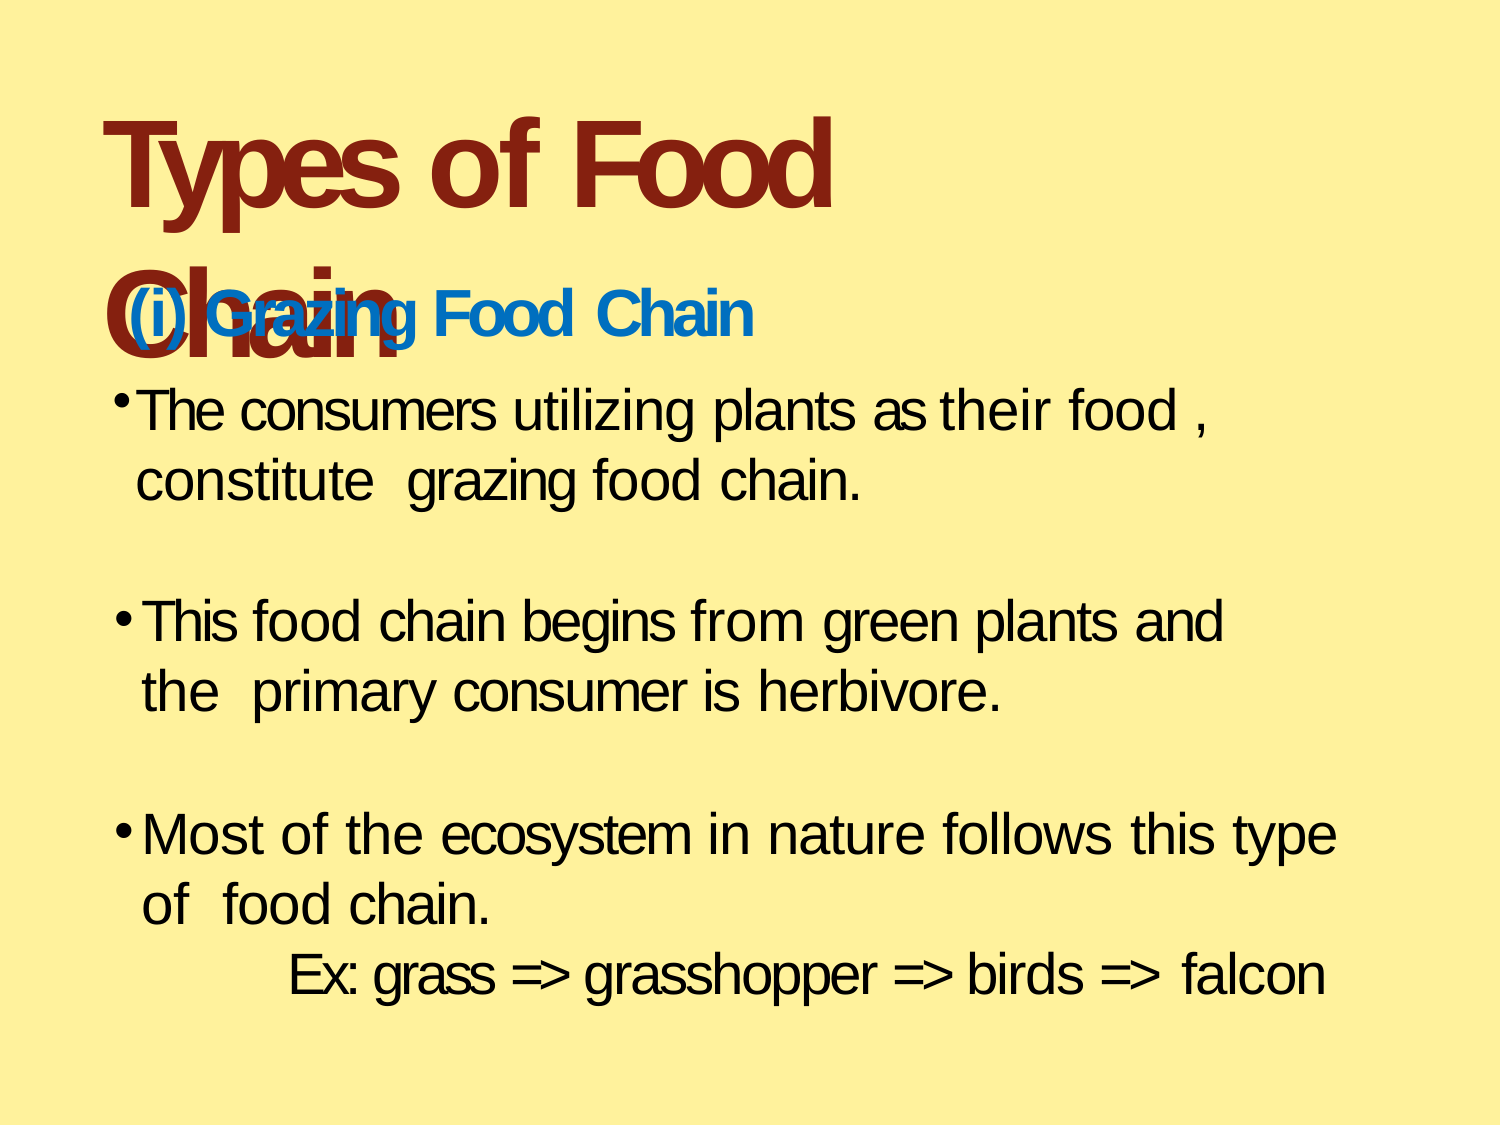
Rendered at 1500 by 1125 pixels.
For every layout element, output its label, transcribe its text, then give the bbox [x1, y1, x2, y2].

text_box (i) Grazing Food Chain The consumers utilizing plants as their food , constitute grazing food chain. This food chain begins from green plants and the primary consumer is herbivore. Most of the ecosystem in nature follows this type of food chain. Ex: grass => grasshopper => birds => falcon [112, 245, 1444, 1006]
title Types of Food Chain [100, 80, 1147, 383]
